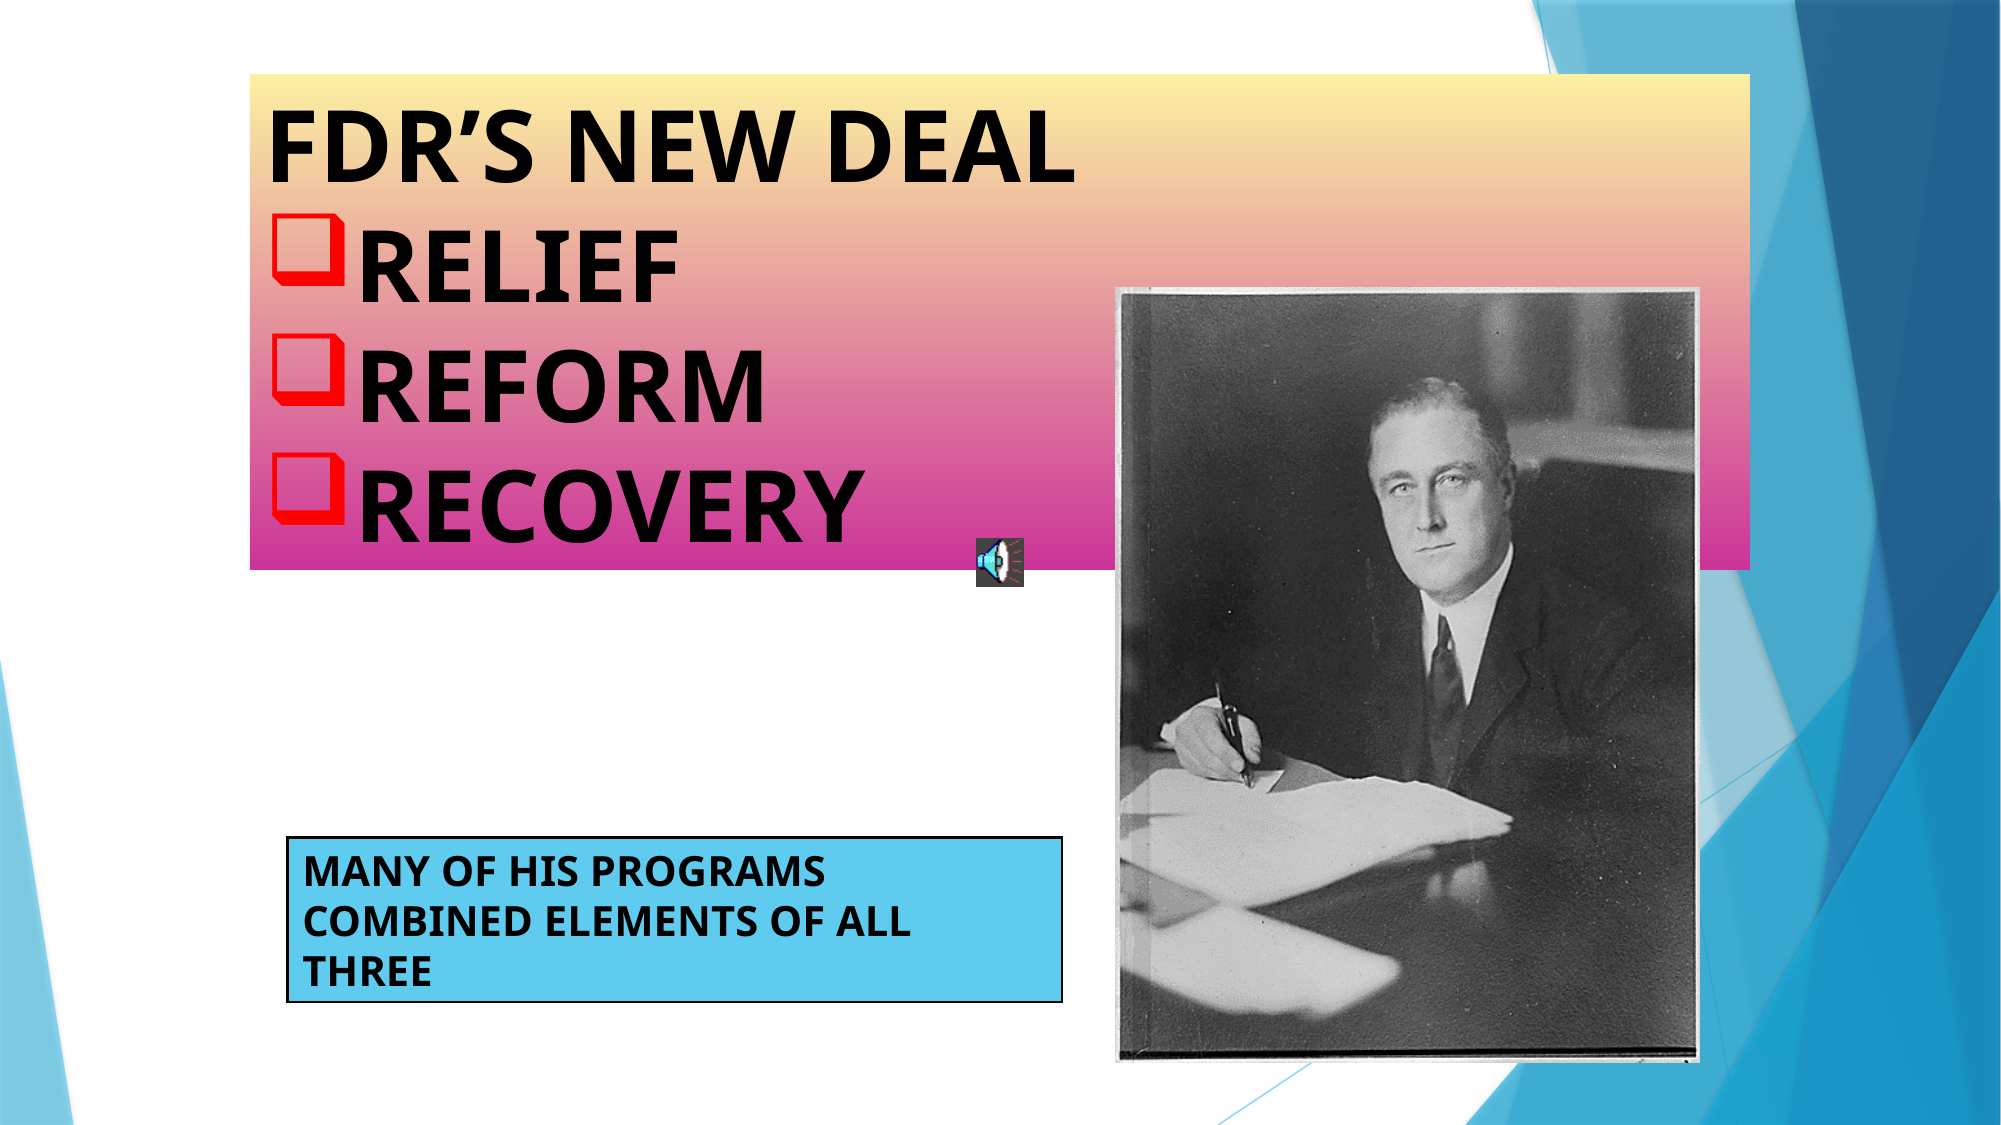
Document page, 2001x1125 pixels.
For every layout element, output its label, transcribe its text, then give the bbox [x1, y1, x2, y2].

text_box MANY OF HIS PROGRAMS COMBINED ELEMENTS OF ALL THREE [287, 837, 1063, 1003]
picture [974, 536, 1026, 589]
picture [1114, 286, 1701, 1063]
text_box FDR’S NEW DEAL RELIEF REFORM RECOVERY [249, 74, 1750, 570]
